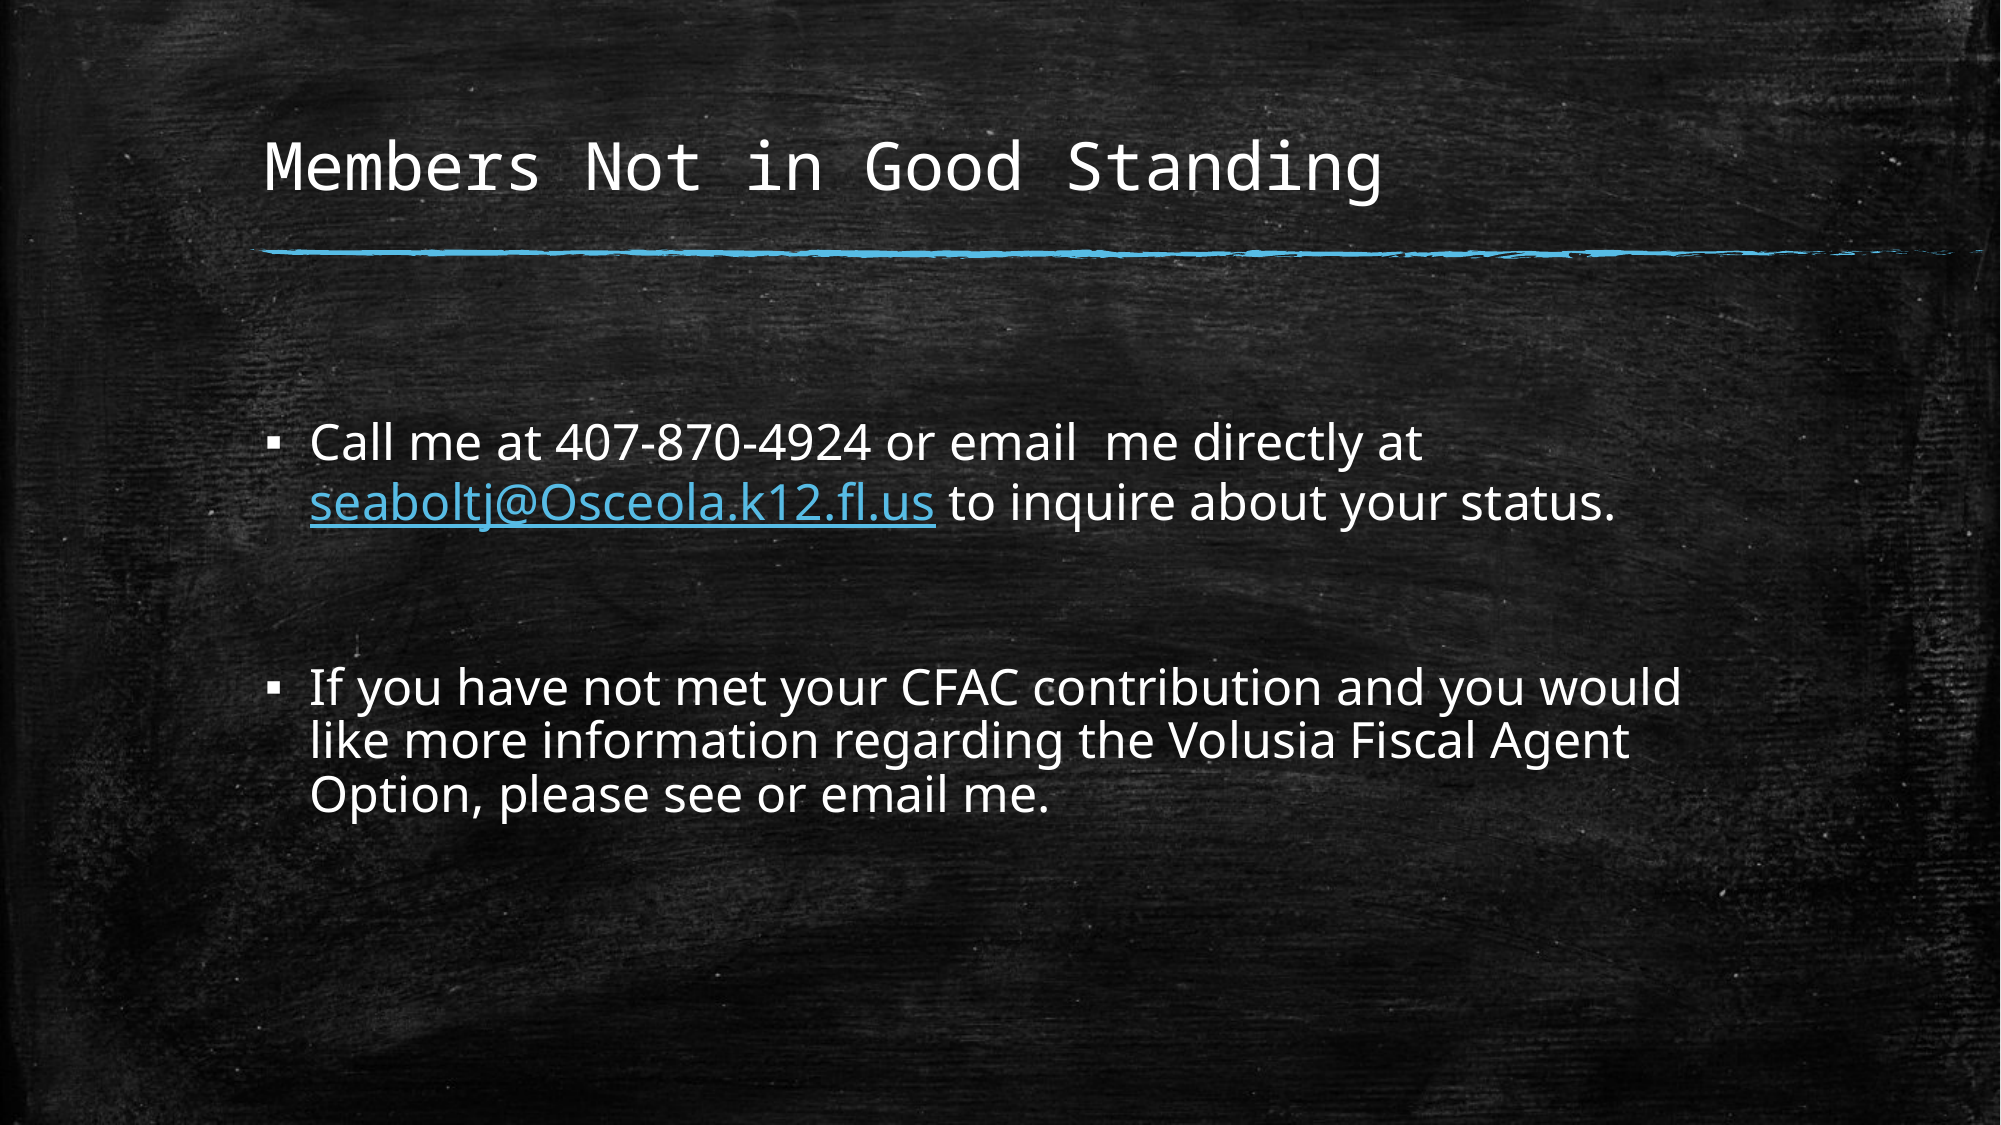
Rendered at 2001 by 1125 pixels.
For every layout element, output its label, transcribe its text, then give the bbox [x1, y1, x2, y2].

list Call me at 407-870-4924 or email me directly at seaboltj@Osceola.k12.fl.us to inquire about your status. If you have not met your CFAC contribution and you would like more information regarding the Volusia Fiscal Agent Option, please see or email me. [249, 312, 1751, 1013]
title Members Not in Good Standing [249, 45, 1751, 213]
